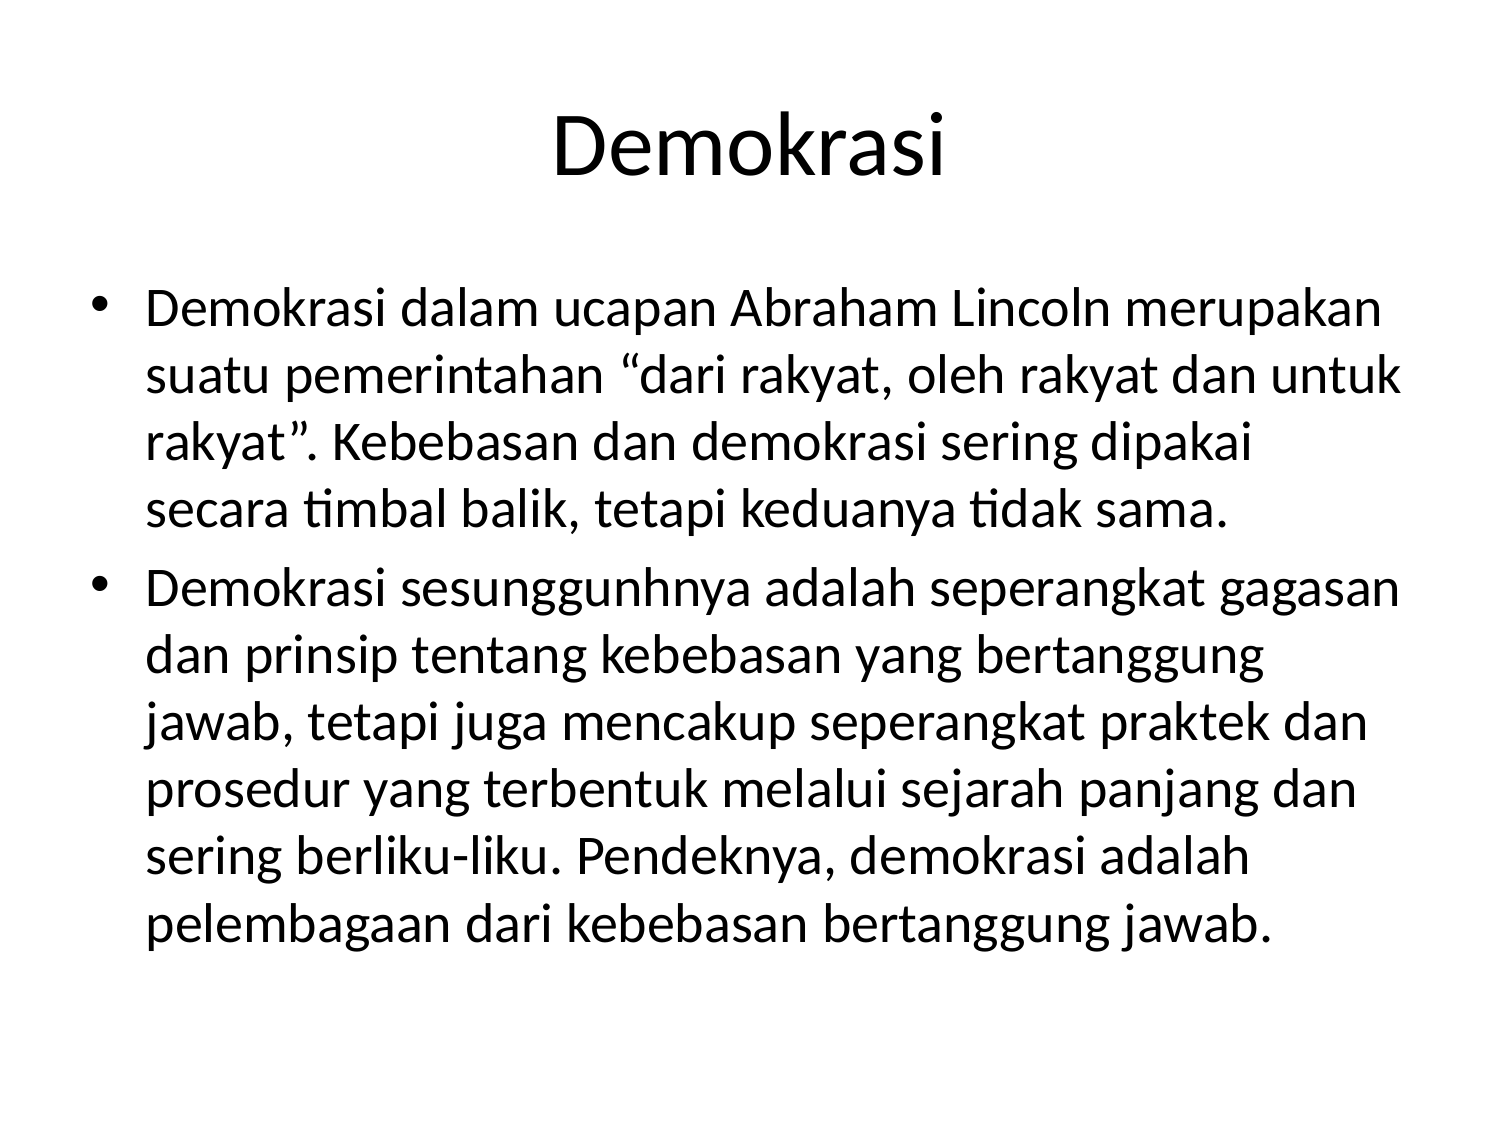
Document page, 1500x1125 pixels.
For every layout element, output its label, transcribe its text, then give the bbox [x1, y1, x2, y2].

list Demokrasi dalam ucapan Abraham Lincoln merupakan suatu pemerintahan “dari rakyat, oleh rakyat dan untuk rakyat”. Kebebasan dan demokrasi sering dipakai secara timbal balik, tetapi keduanya tidak sama. Demokrasi sesunggunhnya adalah seperangkat gagasan dan prinsip tentang kebebasan yang bertanggung jawab, tetapi juga mencakup seperangkat praktek dan prosedur yang terbentuk melalui sejarah panjang dan sering berliku-liku. Pendeknya, demokrasi adalah pelembagaan dari kebebasan bertanggung jawab. [75, 262, 1425, 1005]
title Demokrasi [75, 45, 1425, 233]
